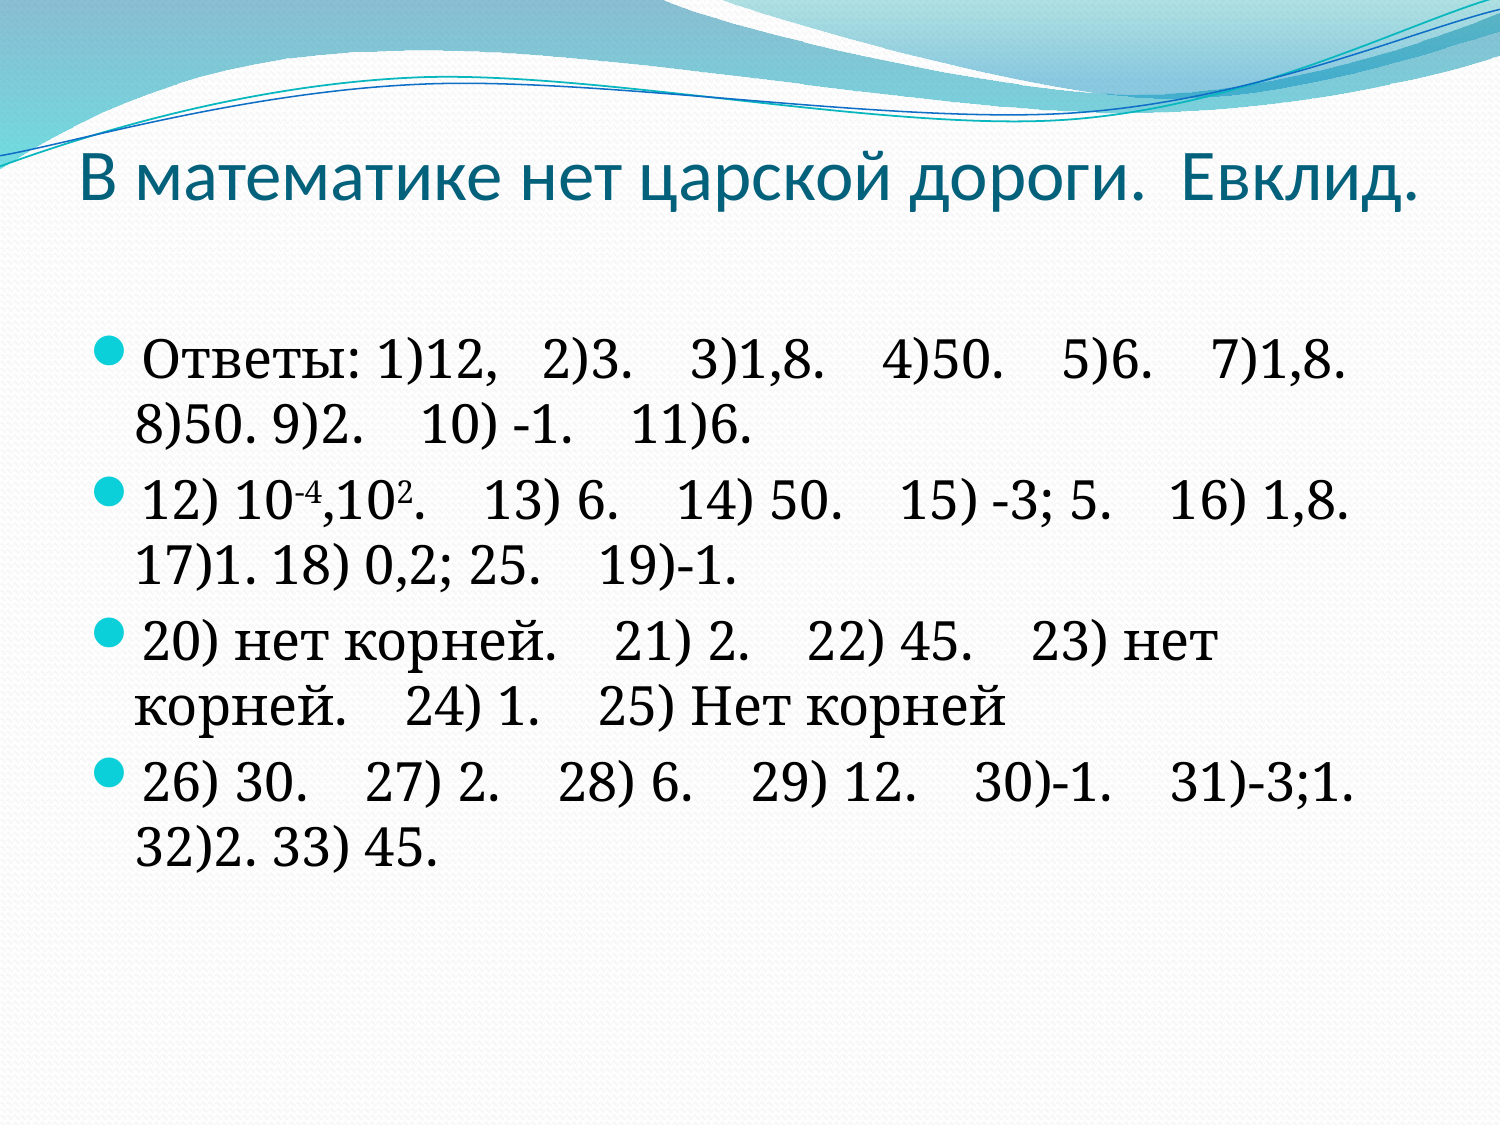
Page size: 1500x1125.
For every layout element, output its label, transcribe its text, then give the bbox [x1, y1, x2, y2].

list Ответы: 1)12, 2)3. 3)1,8. 4)50. 5)6. 7)1,8. 8)50. 9)2. 10) -1. 11)6. 12) 10-4,102. 13) 6. 14) 50. 15) -3; 5. 16) 1,8. 17)1. 18) 0,2; 25. 19)-1. 20) нет корней. 21) 2. 22) 45. 23) нет корней. 24) 1. 25) Нет корней 26) 30. 27) 2. 28) 6. 29) 12. 30)-1. 31)-3;1. 32)2. 33) 45. [75, 317, 1425, 1038]
title В математике нет царской дороги. Евклид. [75, 115, 1425, 303]
